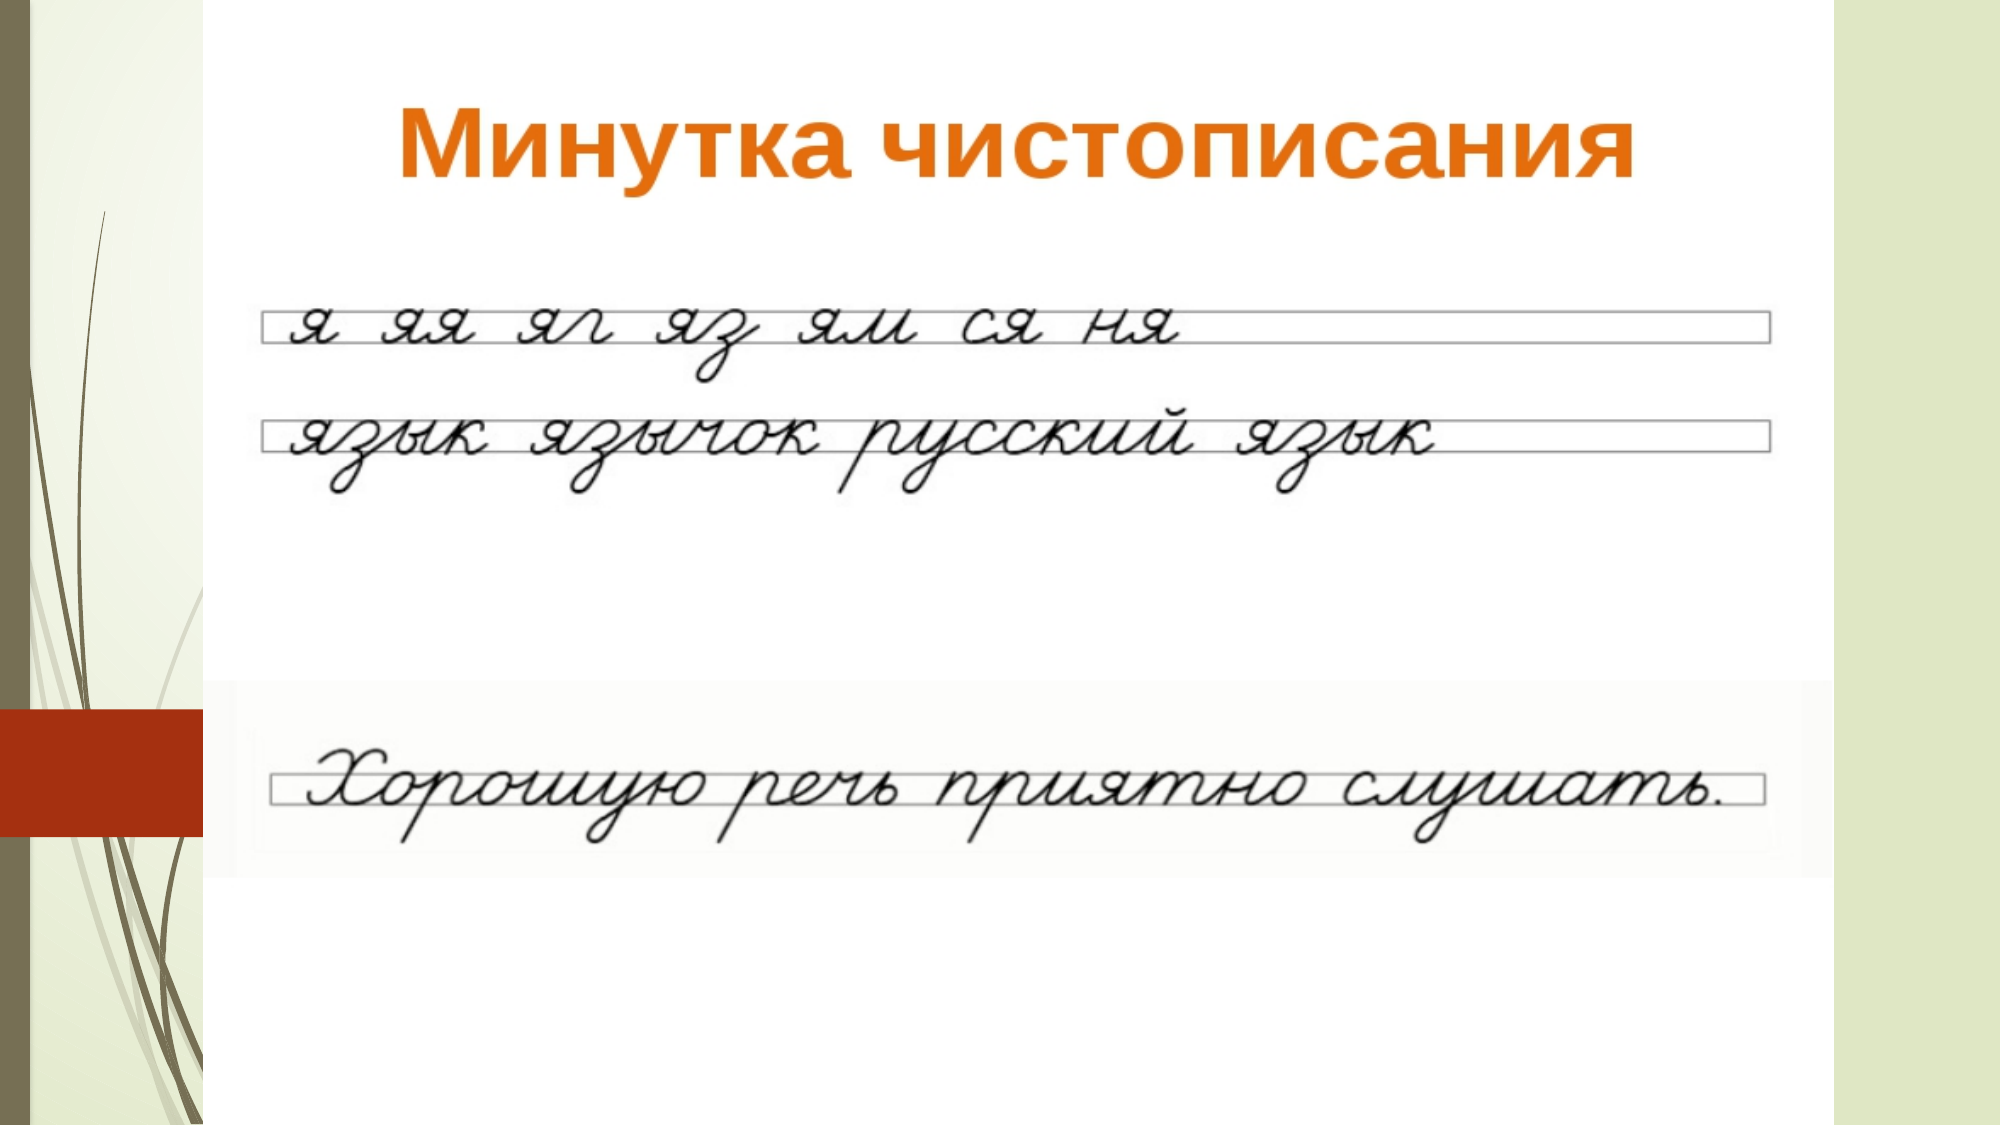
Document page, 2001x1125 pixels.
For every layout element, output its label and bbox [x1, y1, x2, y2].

picture [202, 0, 1834, 1125]
